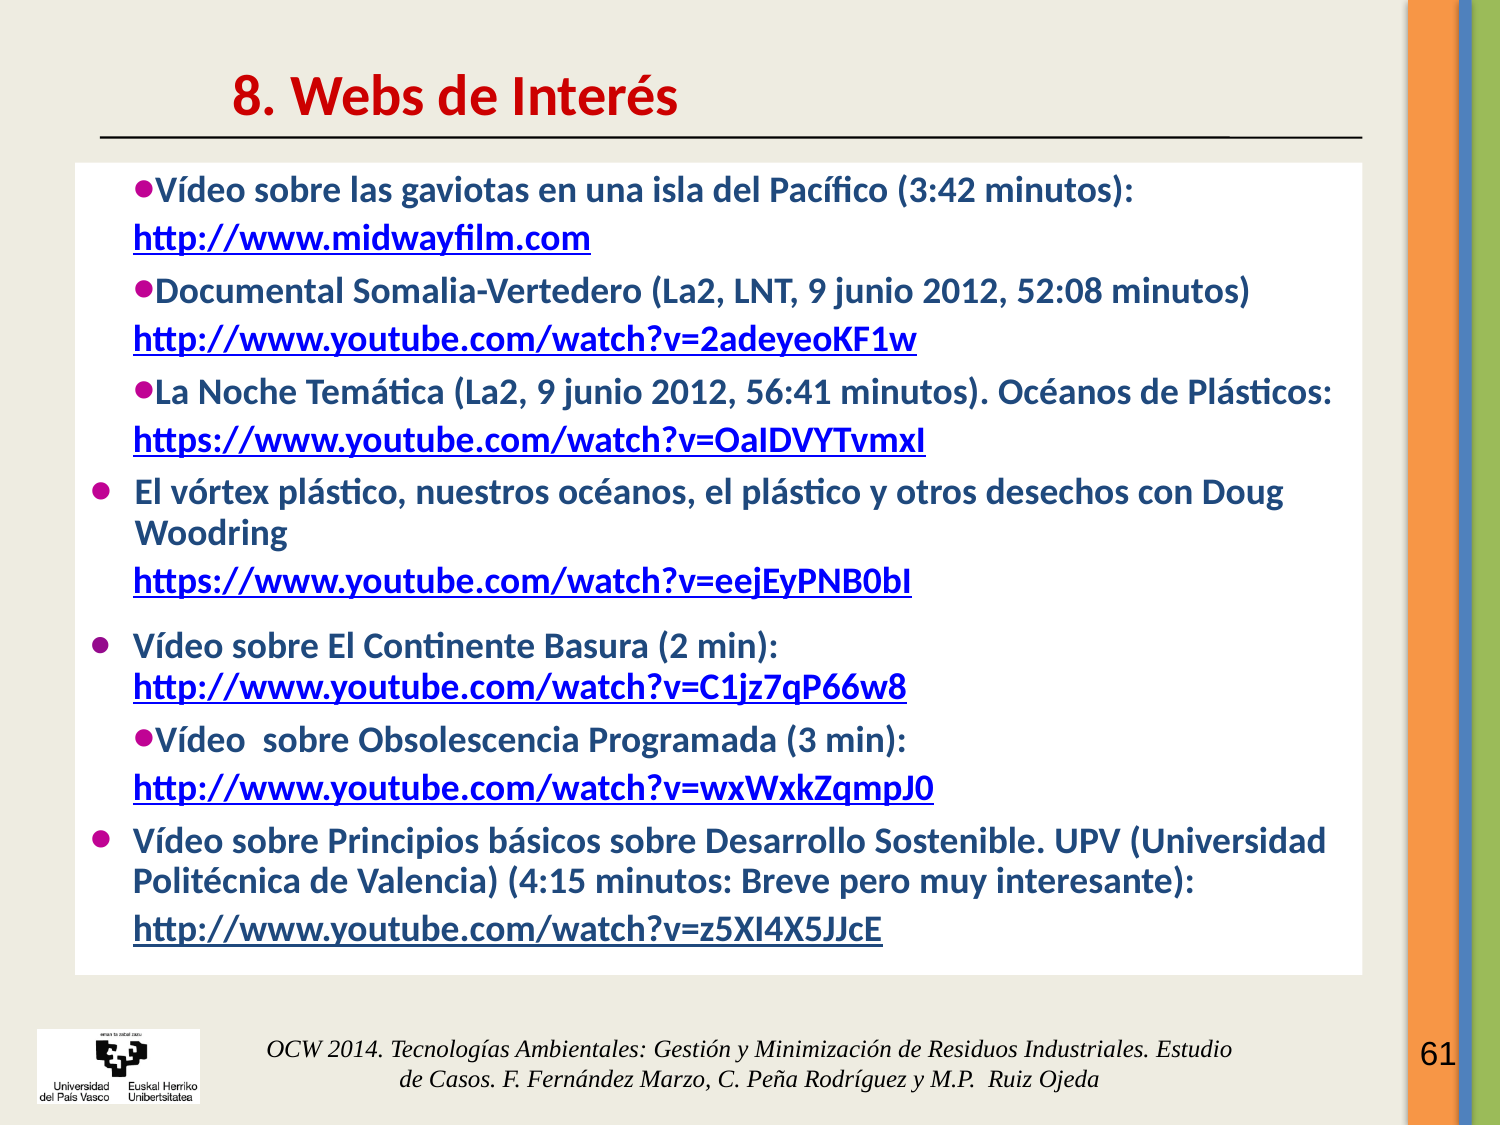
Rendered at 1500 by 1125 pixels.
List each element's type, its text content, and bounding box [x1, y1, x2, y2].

picture [37, 1029, 201, 1104]
text_box OCW 2014. Tecnologías Ambientales: Gestión y Minimización de Residuos Industriales. Estudio de Casos. F. Fernández Marzo, C. Peña Rodríguez y M.P. Ruiz Ojeda [249, 1025, 1250, 1101]
text_box 61 [1405, 1025, 1499, 1104]
list Vídeo sobre las gaviotas en una isla del Pacífico (3:42 minutos): http://www.midwayfilm.com Documental Somalia-Vertedero (La2, LNT, 9 junio 2012, 52:08 minutos) http://www.youtube.com/watch?v=2adeyeoKF1w La Noche Temática (La2, 9 junio 2012, 56:41 minutos). Océanos de Plásticos: https://www.youtube.com/watch?v=OaIDVYTvmxI El vórtex plástico, nuestros océanos, el plástico y otros desechos con Doug Woodring https://www.youtube.com/watch?v=eejEyPNB0bI Vídeo sobre El Continente Basura (2 min): http://www.youtube.com/watch?v=C1jz7qP66w8 Vídeo sobre Obsolescencia Programada (3 min): http://www.youtube.com/watch?v=wxWxkZqmpJ0 Vídeo sobre Principios básicos sobre Desarrollo Sostenible. UPV (Universidad Politécnica de Valencia) (4:15 minutos: Breve pero muy interesante): http://www.youtube.com/watch?v=z5XI4X5JJcE [75, 162, 1363, 975]
text_box 8. Webs de Interés [217, 50, 695, 135]
